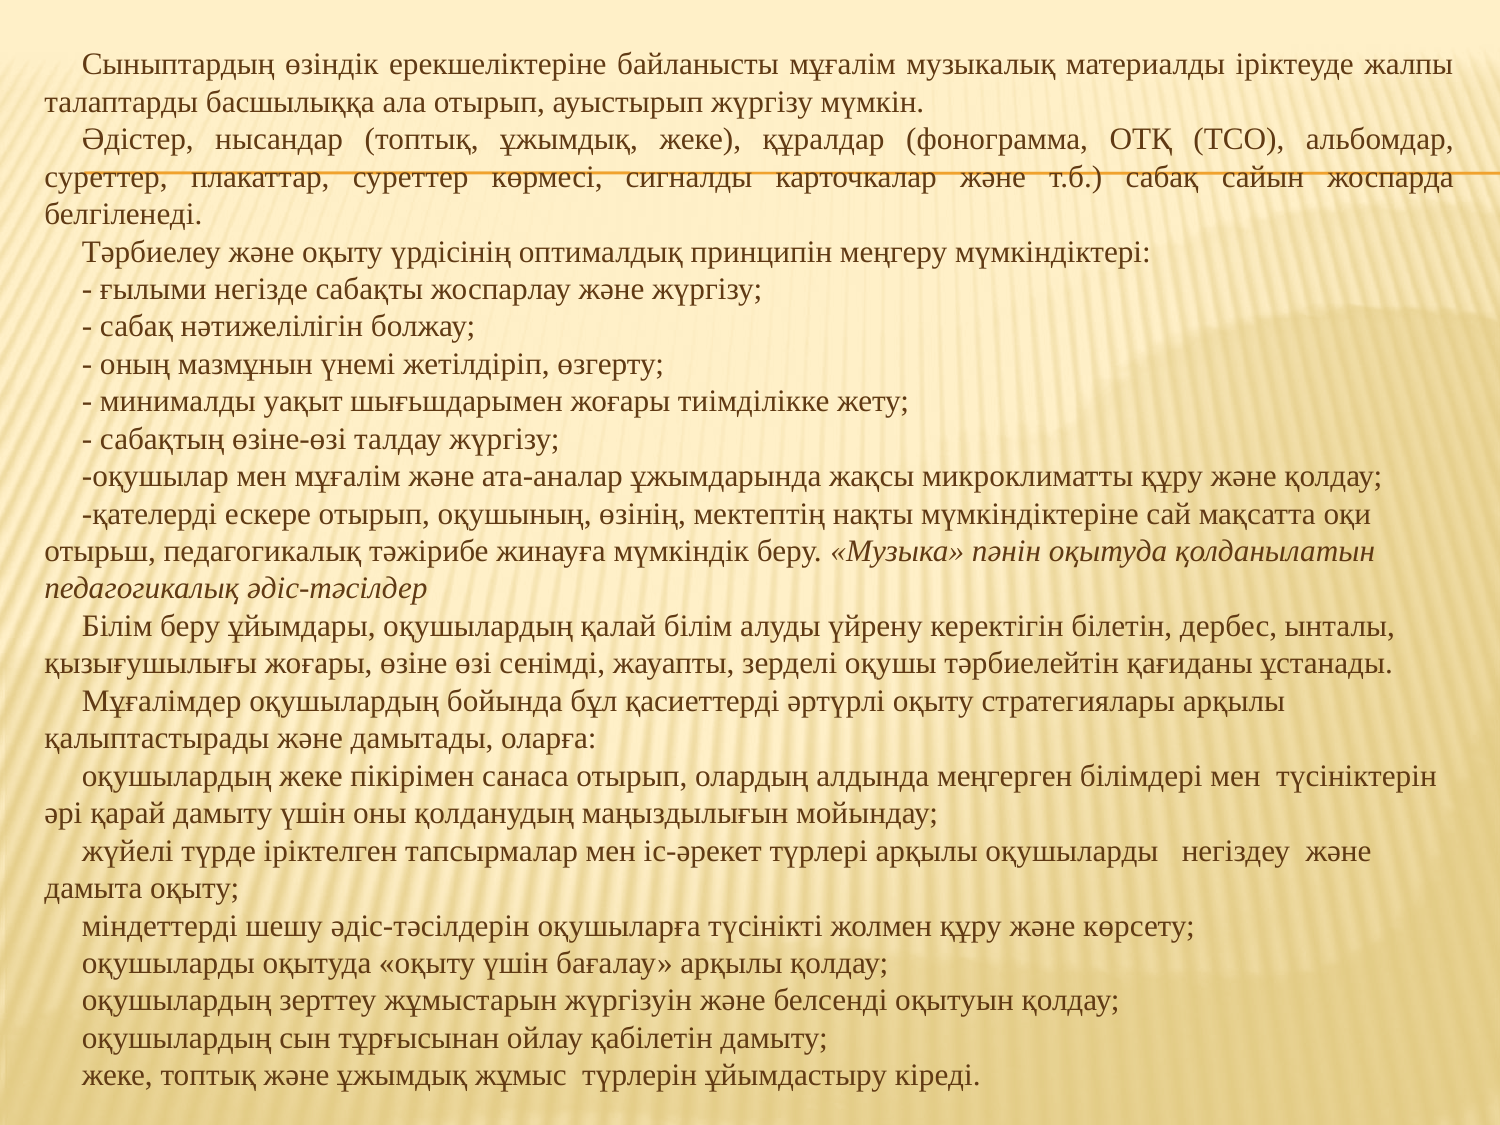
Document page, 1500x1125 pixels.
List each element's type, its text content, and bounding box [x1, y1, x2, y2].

text_box Сыныптардың өзіндік ерекшеліктеріне байланысты мұғалім музыкалық материалды іріктеуде жалпы талаптарды басшылыққа ала отырып, ауыстырып жүргізу мүмкін. Әдістер, нысандар (топтық, ұжымдық, жеке), құралдар (фонограмма, ОТҚ (ТСО), альбомдар, суреттер, плакаттар, суреттер көрмесі, сигналды карточкалар және т.б.) сабақ сайын жоспарда белгіленеді. Тәрбиелеу және оқыту үрдісінің оптималдық принципін меңгеру мүмкіндіктері: - ғылыми негізде сабақты жоспарлау және жүргізу; - сабақ нәтижелілігін болжау; - оның мазмұнын үнемі жетілдіріп, өзгерту; - минималды уақыт шығьшдарымен жоғары тиімділікке жету; - сабақтың өзіне-өзі талдау жүргізу; -оқушылар мен мұғалім және ата-аналар ұжымдарында жақсы микроклиматты құру және қолдау; -қателерді ескере отырып, оқушының, өзінің, мектептің нақты мүмкіндіктеріне сай мақсатта оқи отырьш, педагогикалық тәжірибе жинауға мүмкіндік беру. «Музыка» пәнін оқытуда қолданылатын педагогикалық әдіс-тәсілдер Білім беру ұйымдары, оқушылардың қалай білім алуды үйрену керектігін білетін, дербес, ынталы, қызығушылығы жоғары, өзіне өзі сенімді, жауапты, зерделі оқушы тәрбиелейтін қағиданы ұстанады. Мұғалімдер оқушылардың бойында бұл қасиеттерді әртүрлі оқыту стратегиялары арқылы қалыптастырады және дамытады, оларға: оқушылардың жеке пікірімен санаса отырып, олардың алдында меңгерген білімдері мен түсініктерін әрі қарай дамыту үшін оны қолданудың маңыздылығын мойындау; жүйелі түрде іріктелген тапсырмалар мен іс-әрекет түрлері арқылы оқушыларды негіздеу және дамыта оқыту; міндеттерді шешу әдіс-тәсілдерін оқушыларға түсінікті жолмен құру және көрсету; оқушыларды оқытуда «оқыту үшін бағалау» арқылы қолдау; оқушылардың зерттеу жұмыстарын жүргізуін және белсенді оқытуын қолдау; оқушылардың сын тұрғысынан ойлау қабілетін дамыту; жеке, топтық және ұжымдық жұмыс түрлерін ұйымдастыру кіреді. [29, 36, 1471, 1125]
